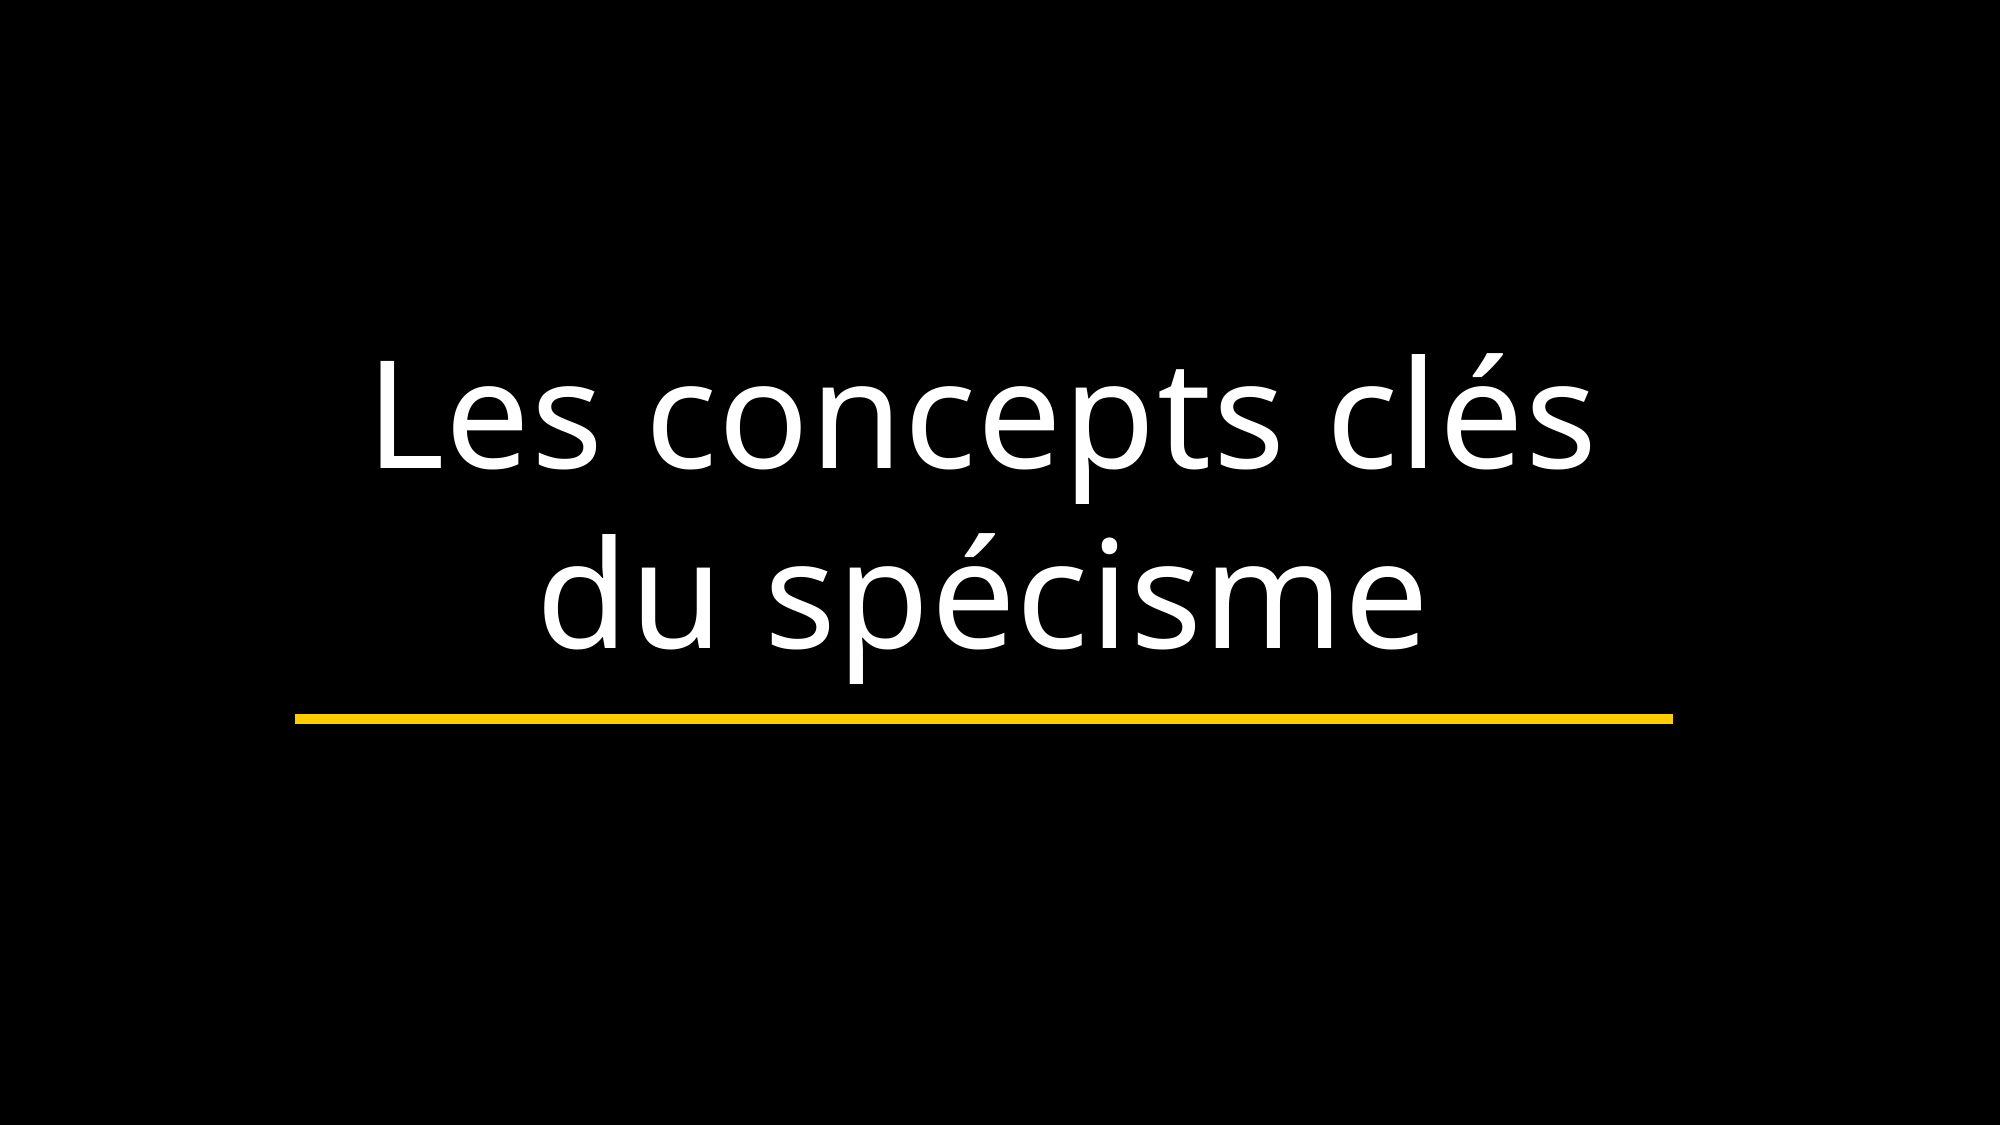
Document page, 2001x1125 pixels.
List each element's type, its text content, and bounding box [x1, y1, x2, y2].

text_box Les concepts clés du spécisme [202, 186, 1765, 686]
